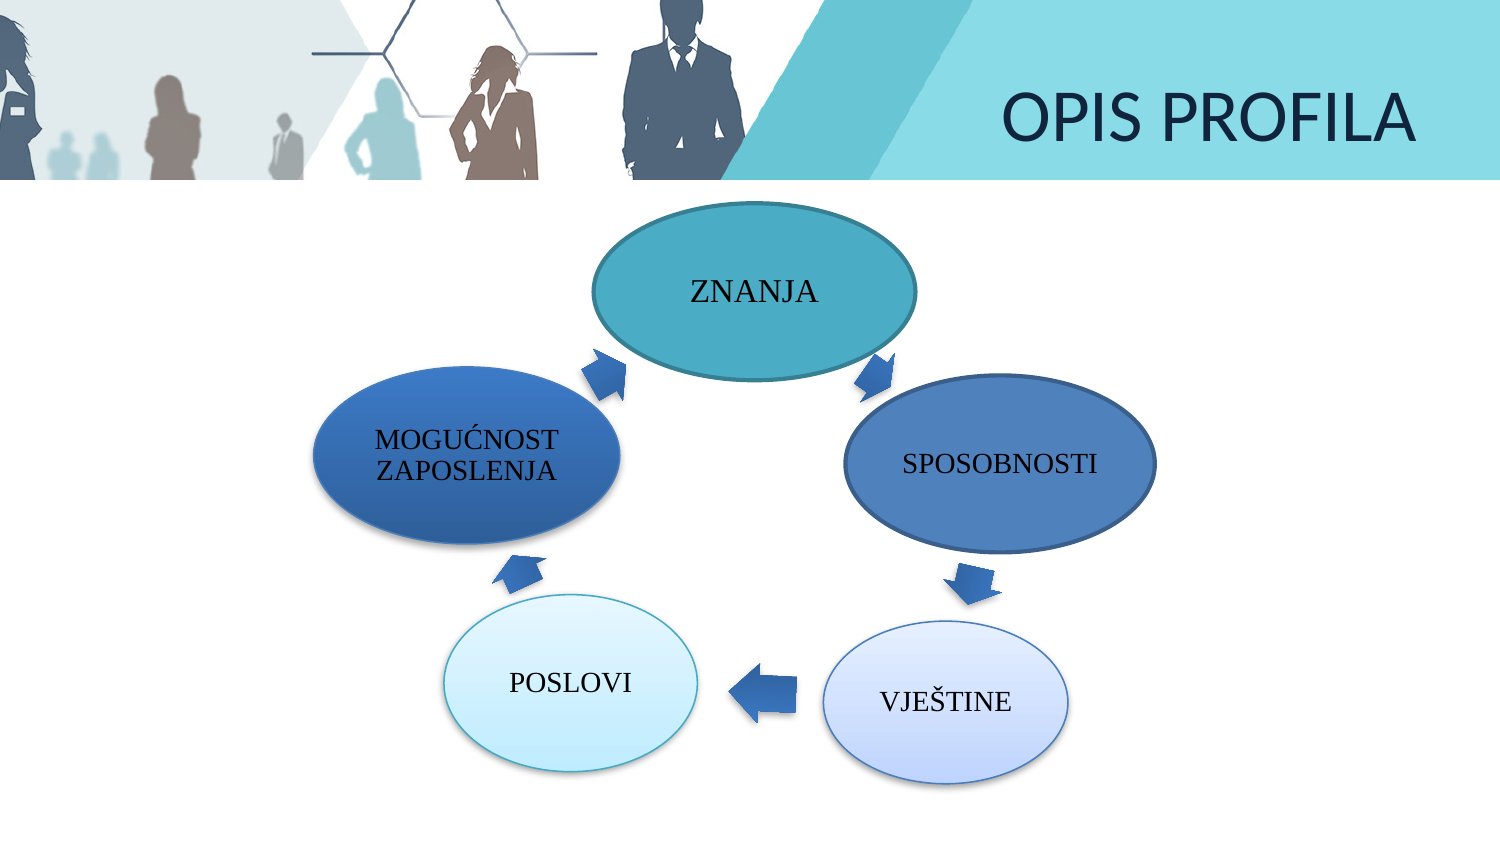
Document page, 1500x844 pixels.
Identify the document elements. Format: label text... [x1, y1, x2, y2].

picture [0, 0, 1500, 844]
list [74, 196, 1441, 785]
title OPIS PROFILA [77, 48, 1433, 175]
